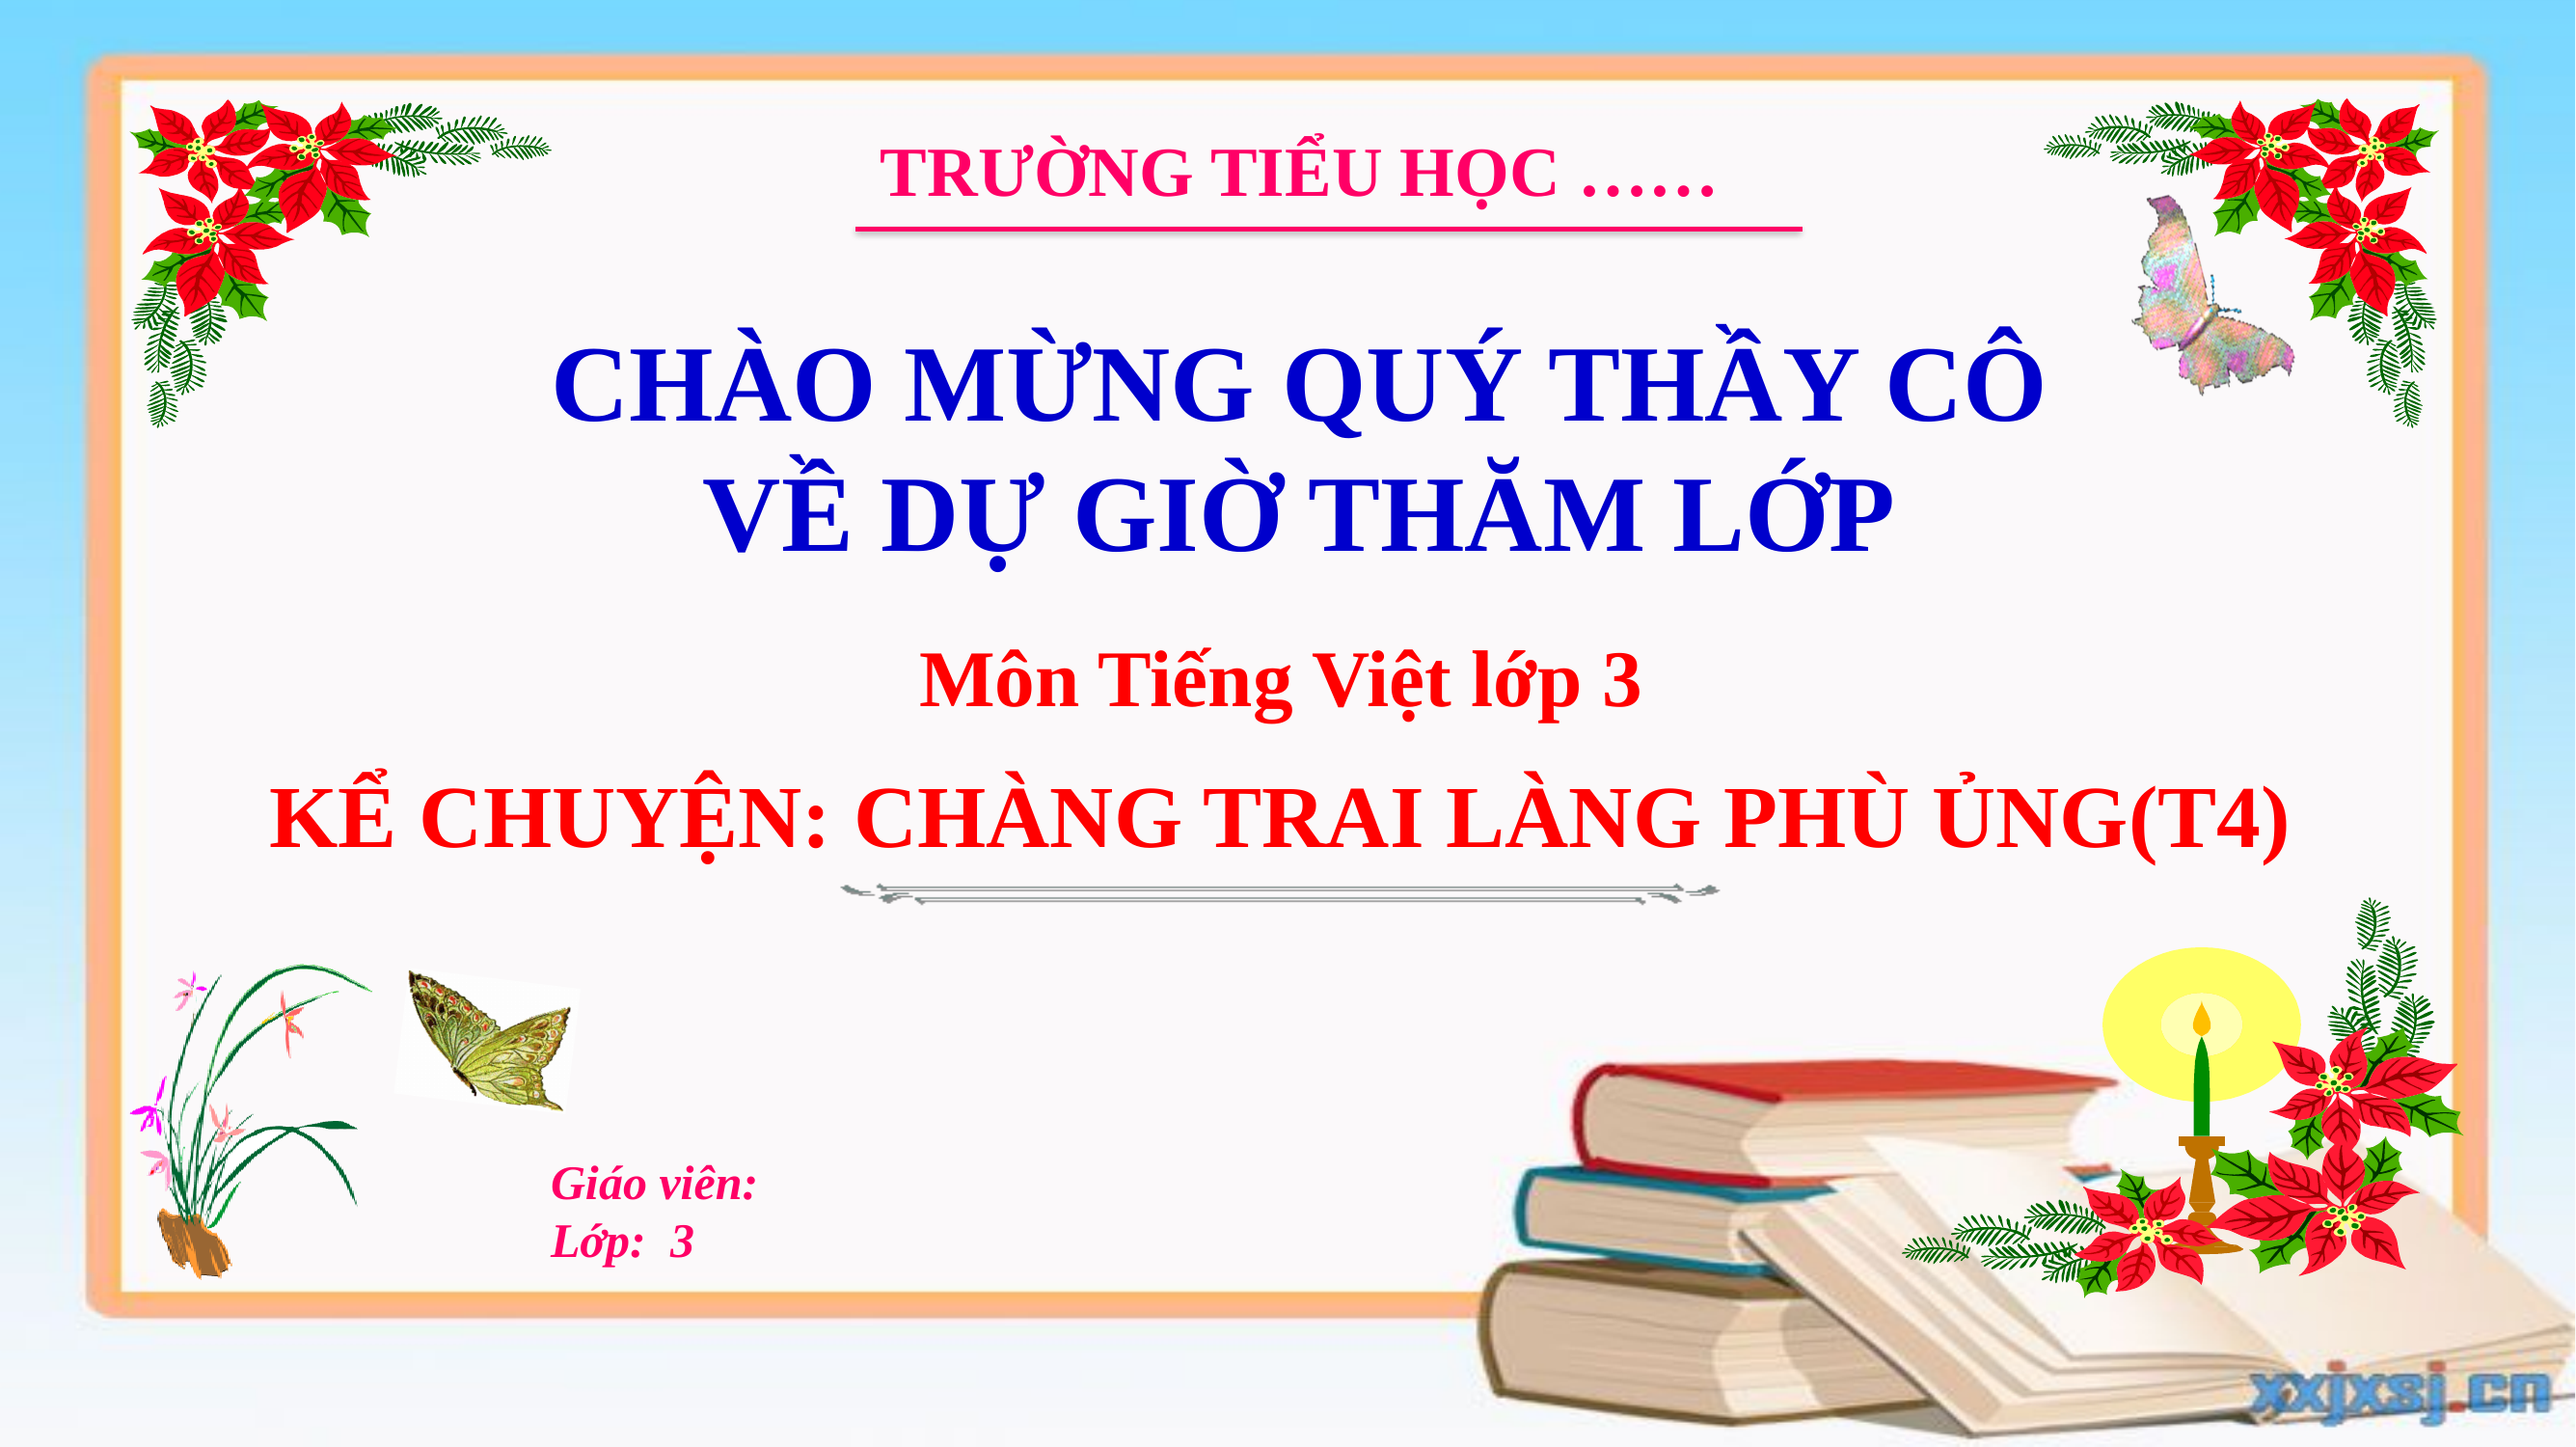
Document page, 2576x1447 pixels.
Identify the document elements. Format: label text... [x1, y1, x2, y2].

text_box Giáo viên: Lớp: 3 [528, 1139, 1474, 1278]
text_box TRƯỜNG TIỂU HỌC …… [510, 114, 2071, 222]
text_box CHÀO MỪNG QUÝ THẦY CÔ VỀ DỰ GIỜ THĂM LỚP [392, 301, 2208, 586]
text_box Môn Tiếng Việt lớp 3 KỂ CHUYỆN: CHÀNG TRAI LÀNG PHÙ ỦNG(T4) [202, 614, 2361, 877]
picture [0, 0, 2576, 1447]
